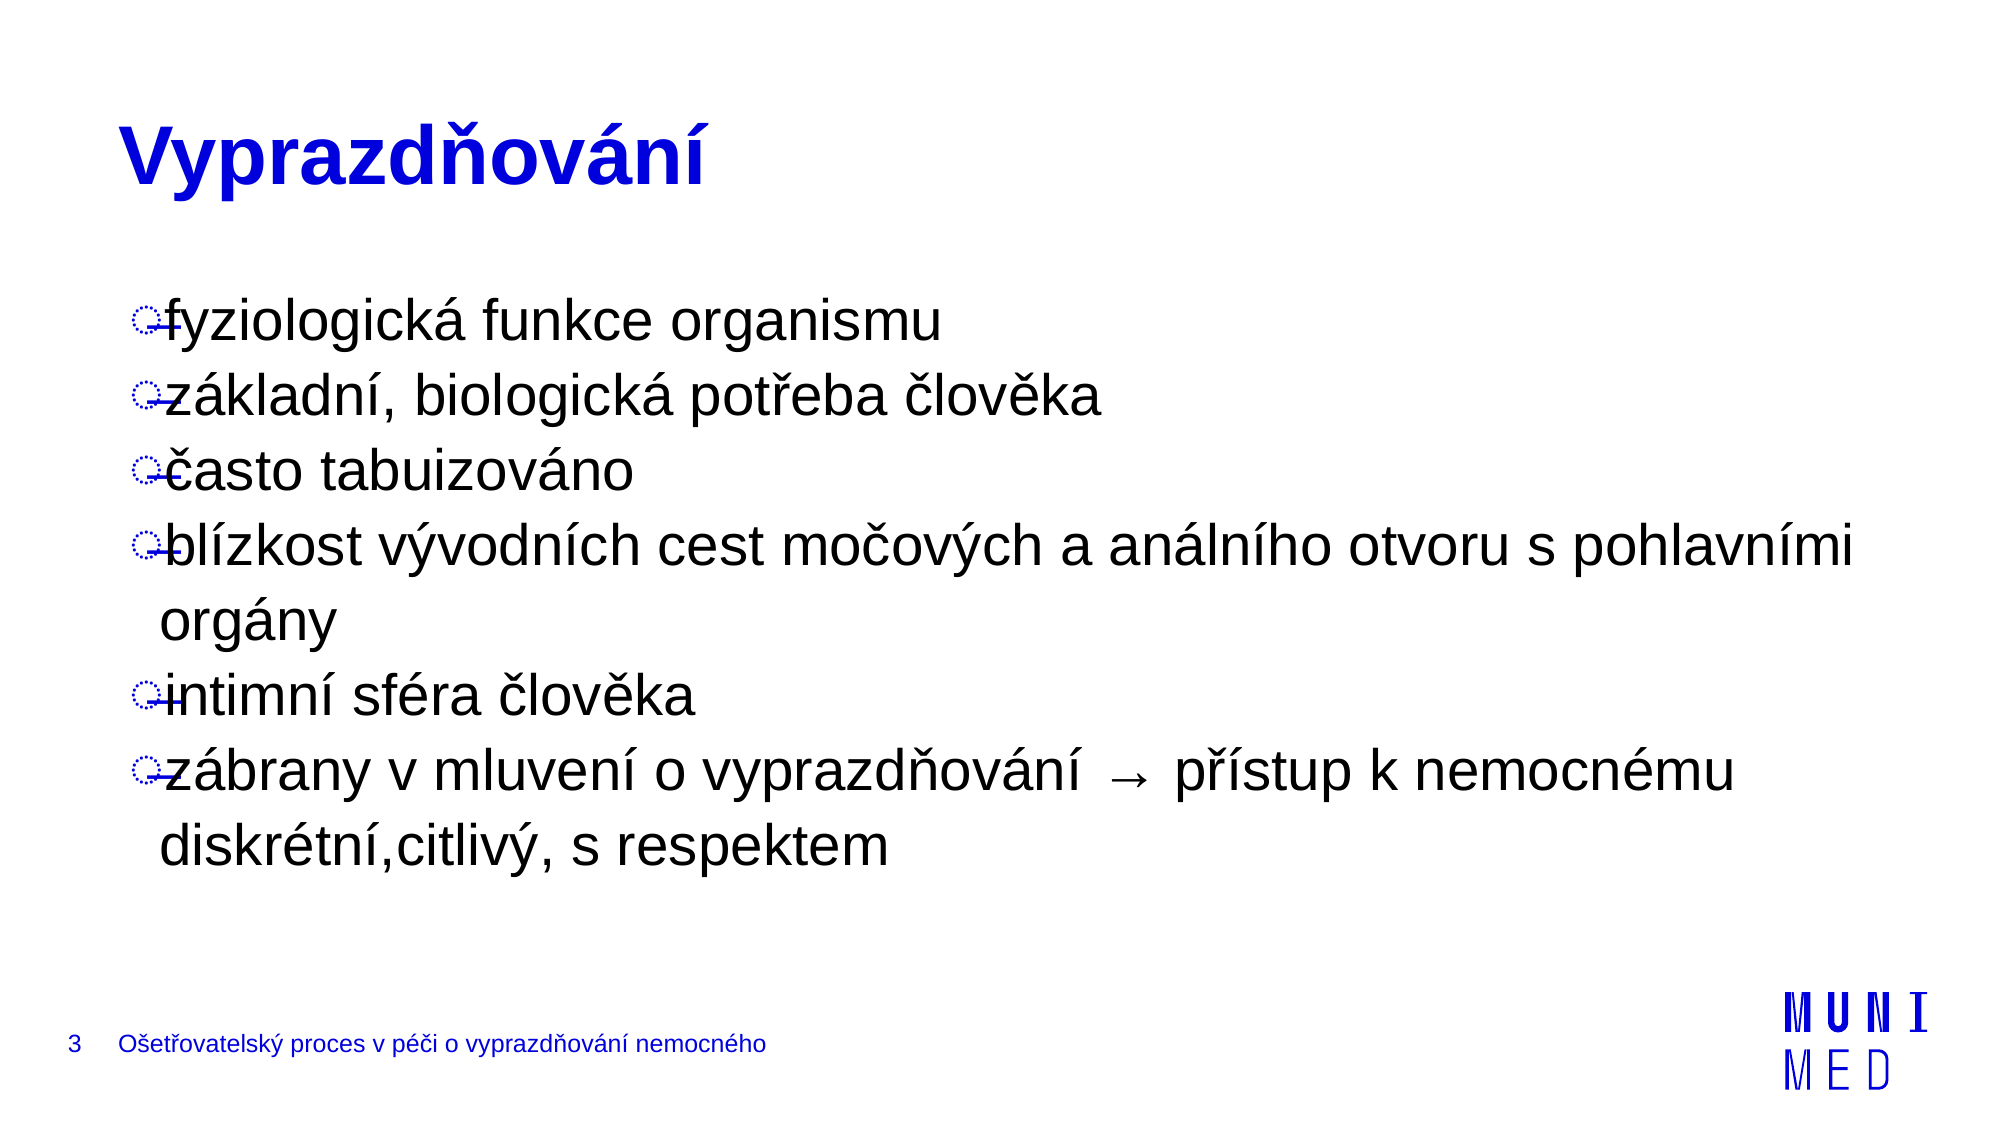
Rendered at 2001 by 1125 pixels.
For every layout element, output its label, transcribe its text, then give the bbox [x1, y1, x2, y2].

list fyziologická funkce organismu základní, biologická potřeba člověka často tabuizováno blízkost vývodních cest močových a análního otvoru s pohlavními orgány intimní sféra člověka zábrany v mluvení o vyprazdňování → přístup k nemocnému diskrétní,citlivý, s respektem [118, 277, 1883, 957]
footer Ošetřovatelský proces v péči o vyprazdňování nemocného [118, 1021, 1418, 1063]
slide_number 3 [67, 1021, 110, 1063]
title Vyprazdňování [118, 118, 1883, 193]
